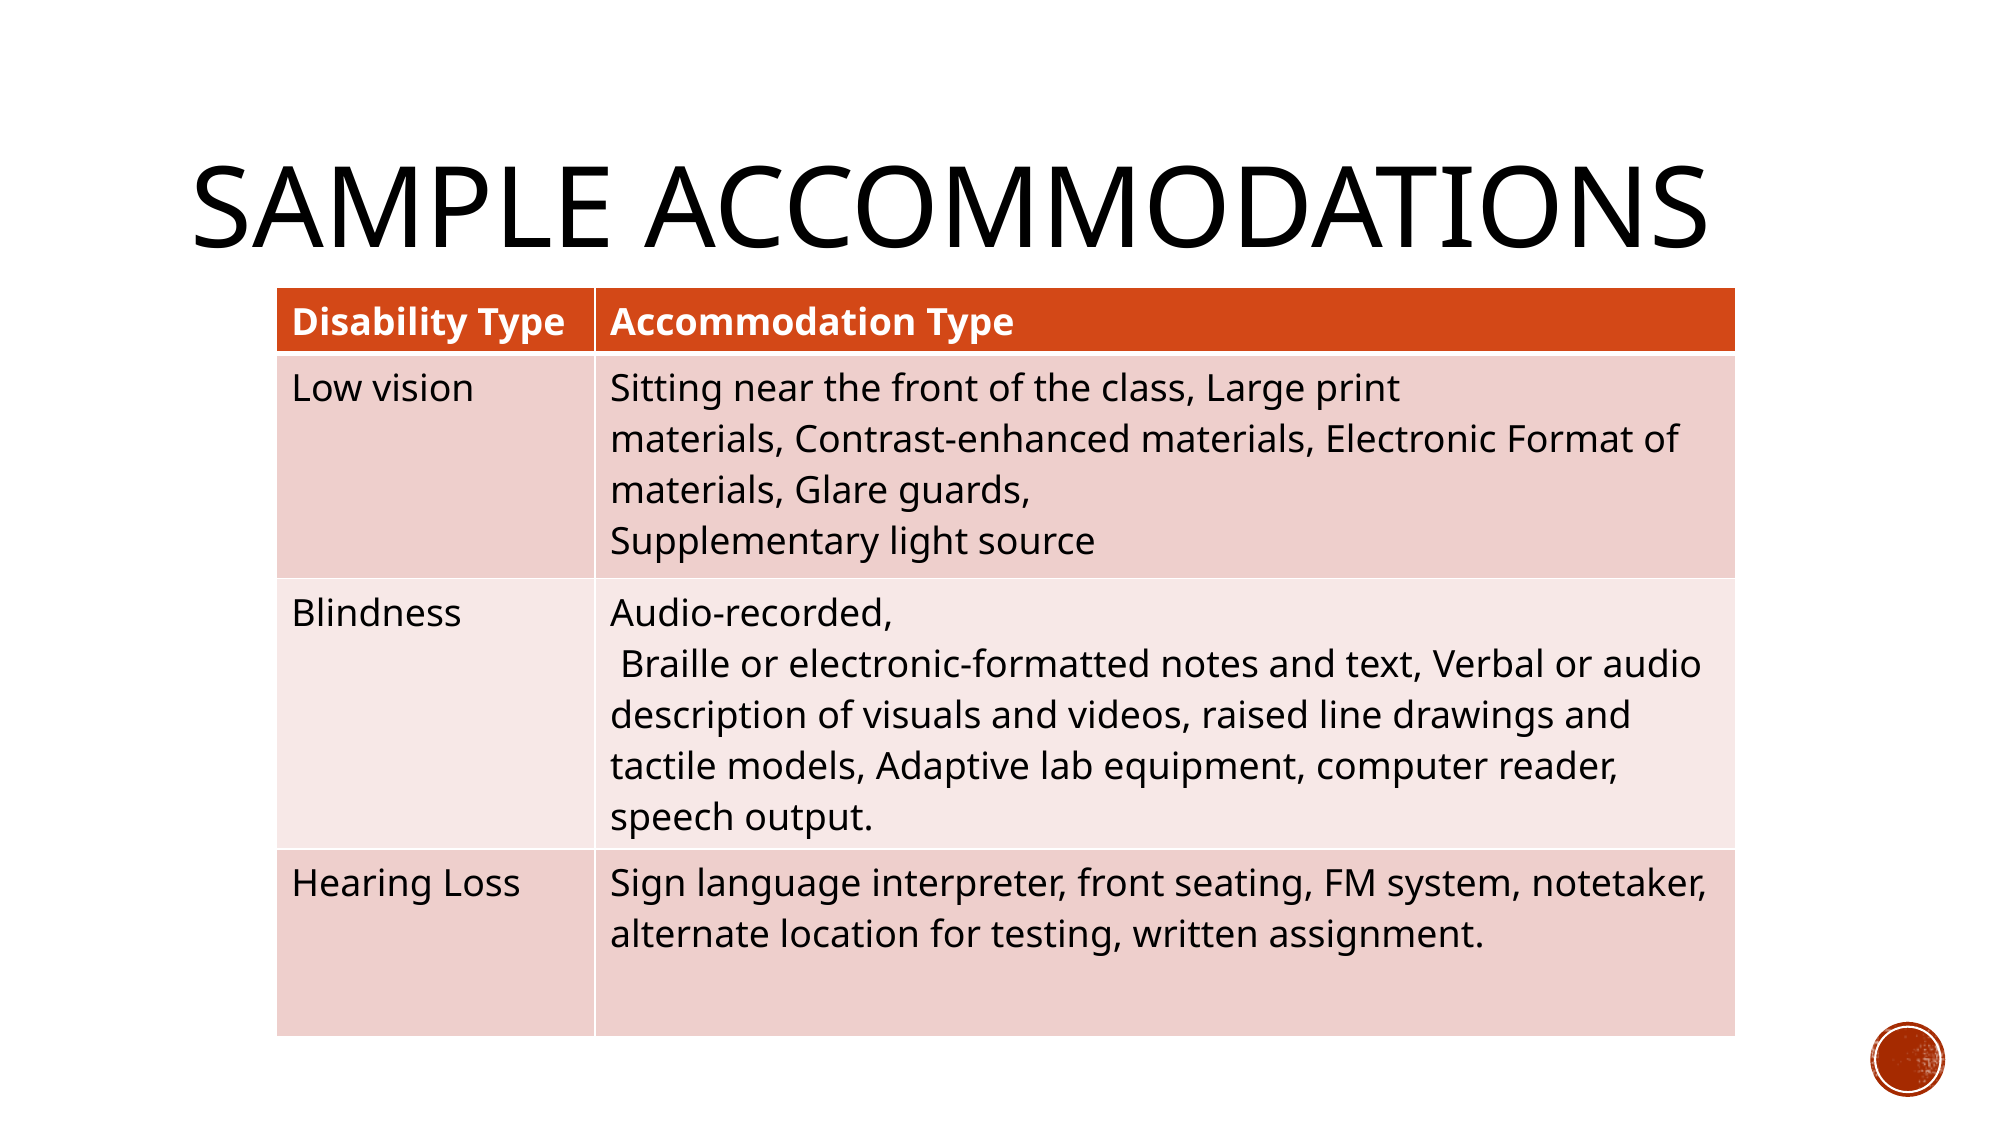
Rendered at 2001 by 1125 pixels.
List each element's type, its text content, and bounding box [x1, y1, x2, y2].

table_cell Sitting near the front of the class, Large print materials, Contrast-enhanced materials, Electronic Format of materials, Glare guards, Supplementary light source [596, 356, 1735, 578]
table_cell Blindness [277, 579, 594, 848]
table_cell Low vision [277, 356, 594, 578]
table_header Accommodation Type [596, 288, 1735, 351]
table_cell Hearing Loss [277, 850, 594, 1036]
title Sample Accommodations [175, 79, 1826, 344]
table_header Disability Type [277, 288, 594, 351]
table_cell Audio-recorded, Braille or electronic-formatted notes and text, Verbal or audio description of visuals and videos, raised line drawings and tactile models, Adaptive lab equipment, computer reader, speech output. [596, 579, 1735, 848]
table_cell Sign language interpreter, front seating, FM system, notetaker, alternate location for testing, written assignment. [596, 850, 1735, 1036]
